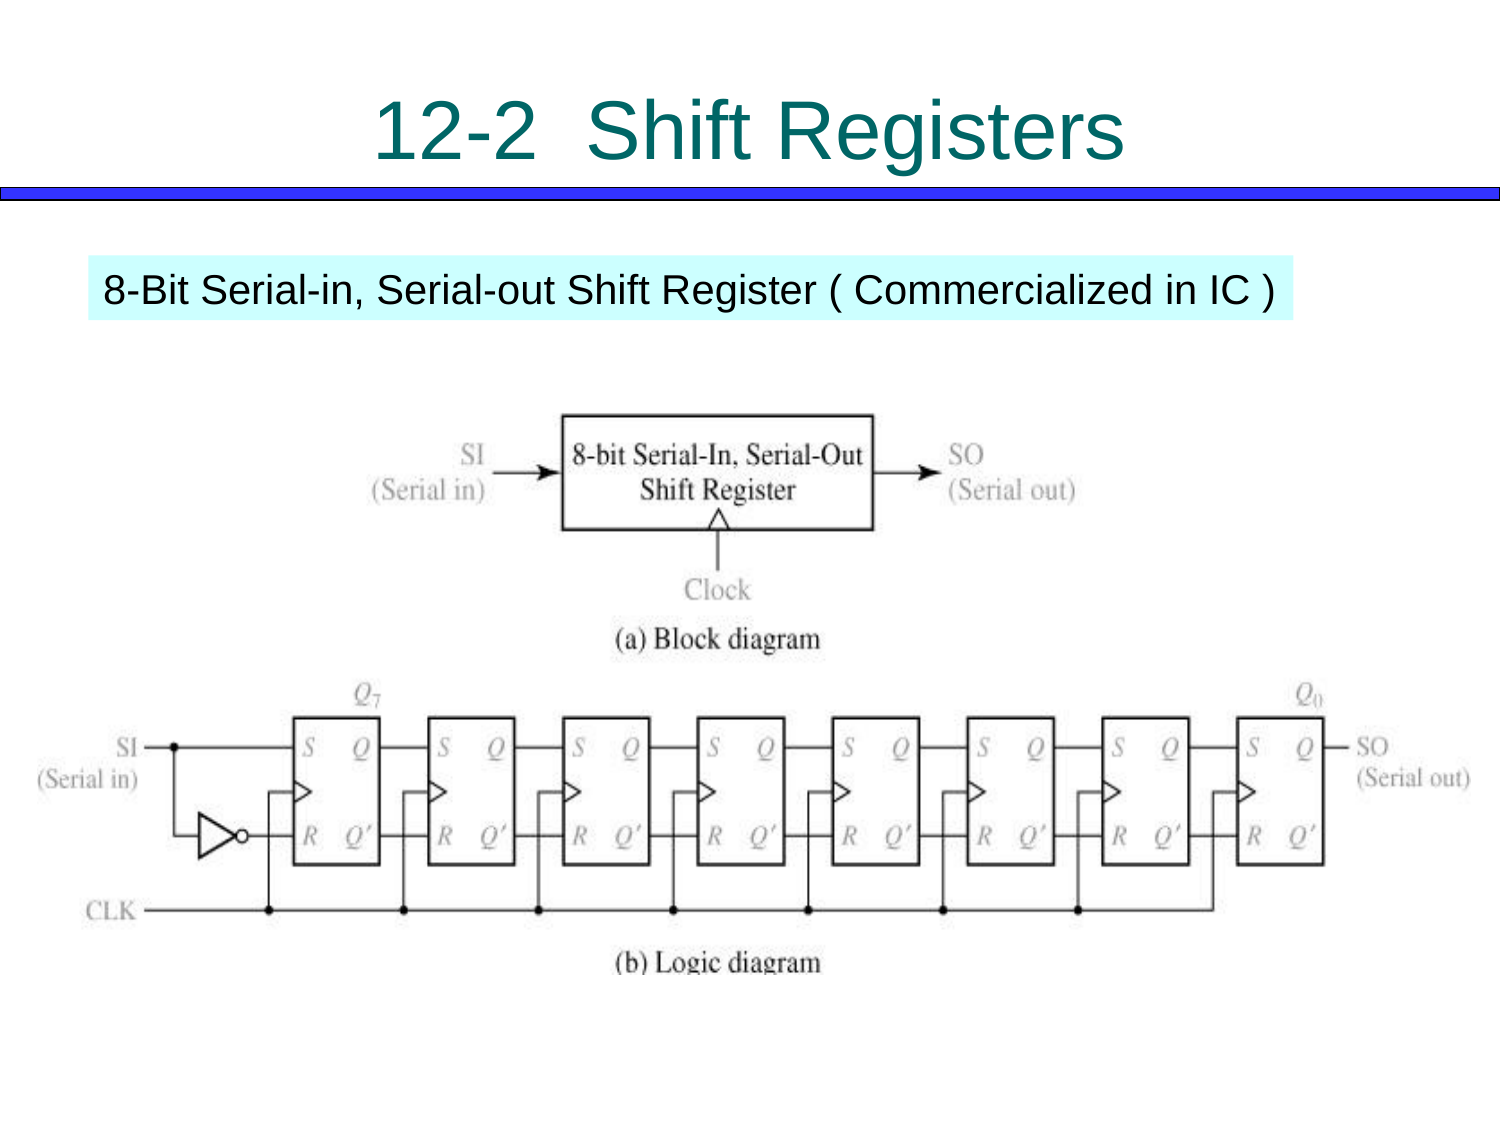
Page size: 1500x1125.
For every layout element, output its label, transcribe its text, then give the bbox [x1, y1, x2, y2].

picture [37, 412, 1471, 976]
title 12-2 Shift Registers [75, 45, 1425, 208]
text_box 8-Bit Serial-in, Serial-out Shift Register ( Commercialized in IC ) [88, 255, 1294, 321]
